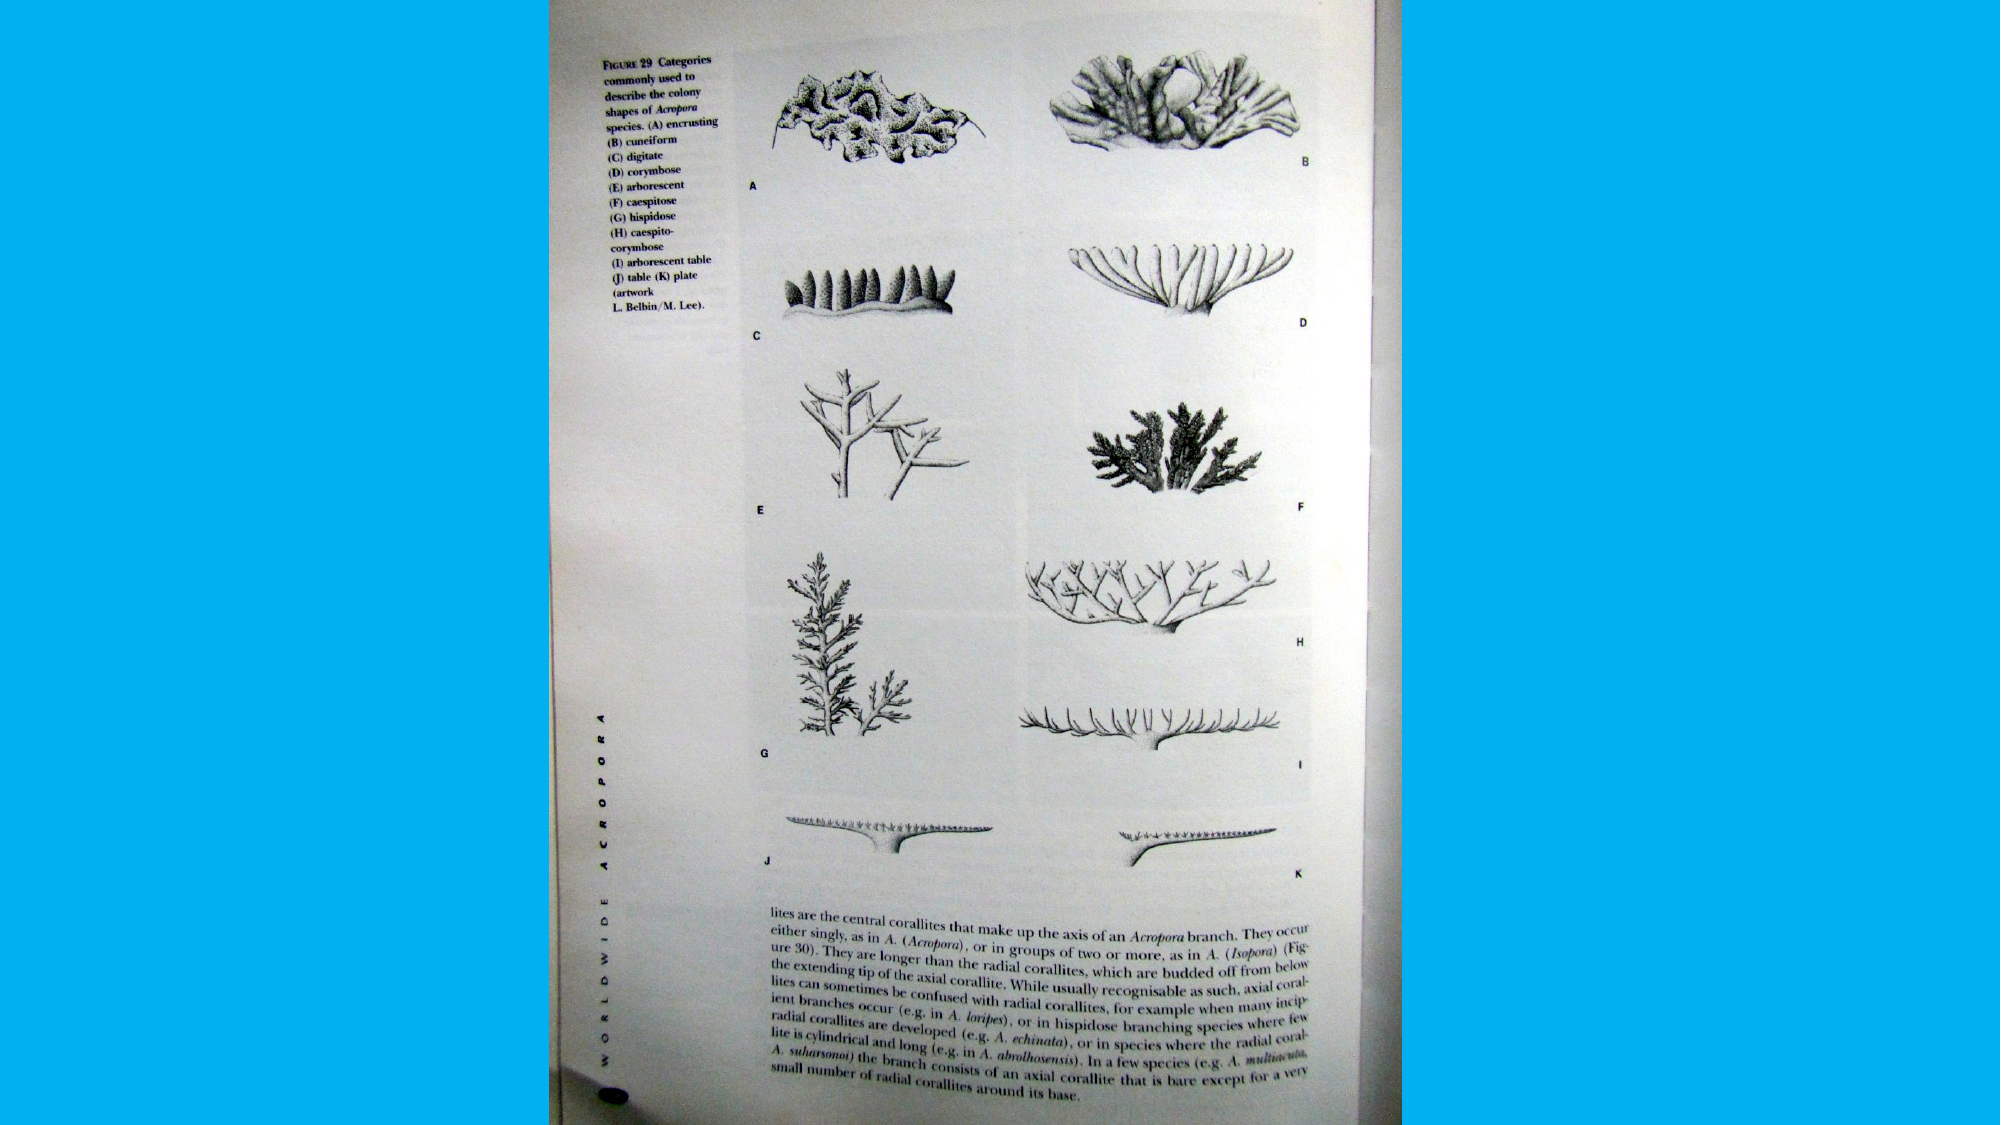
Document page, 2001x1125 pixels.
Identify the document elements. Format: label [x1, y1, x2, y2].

list [549, 0, 1402, 1125]
